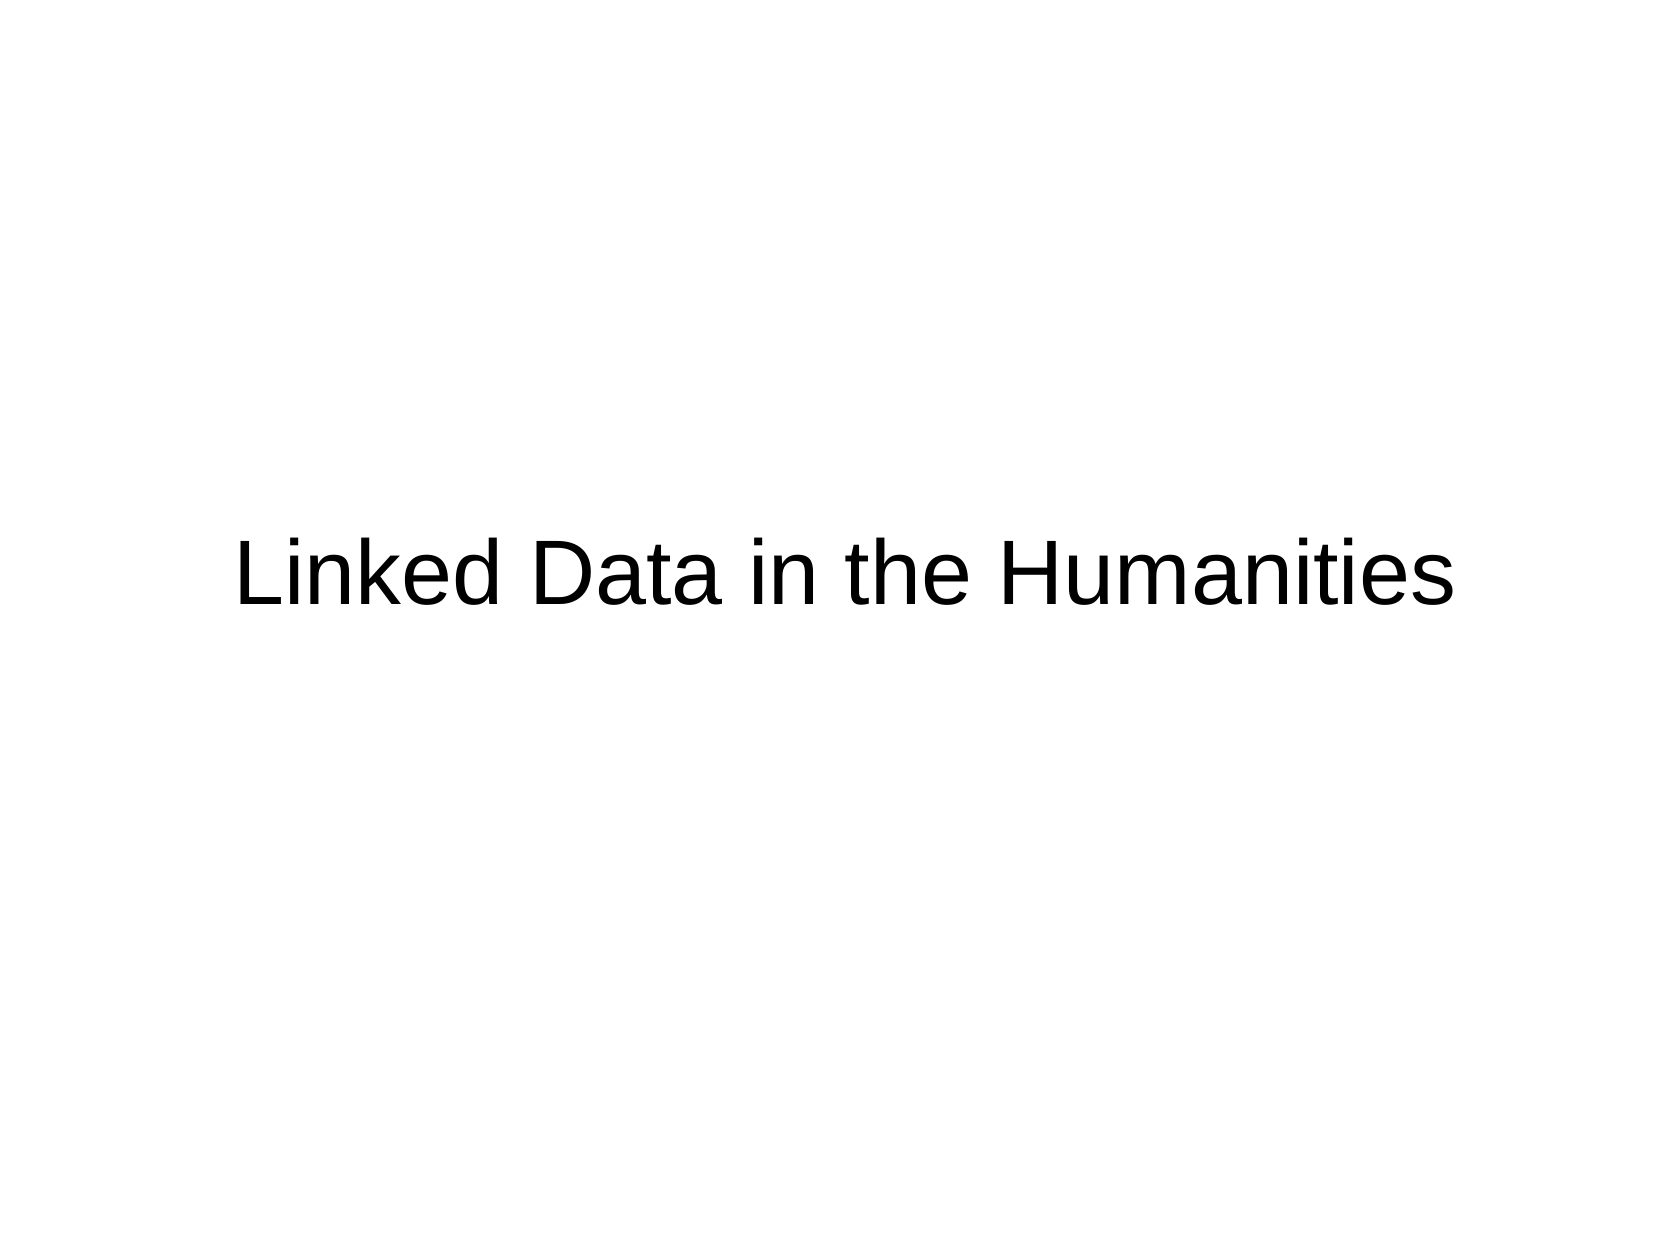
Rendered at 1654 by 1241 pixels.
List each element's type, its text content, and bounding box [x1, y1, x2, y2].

title Linked Data in the Humanities [101, 469, 1590, 678]
